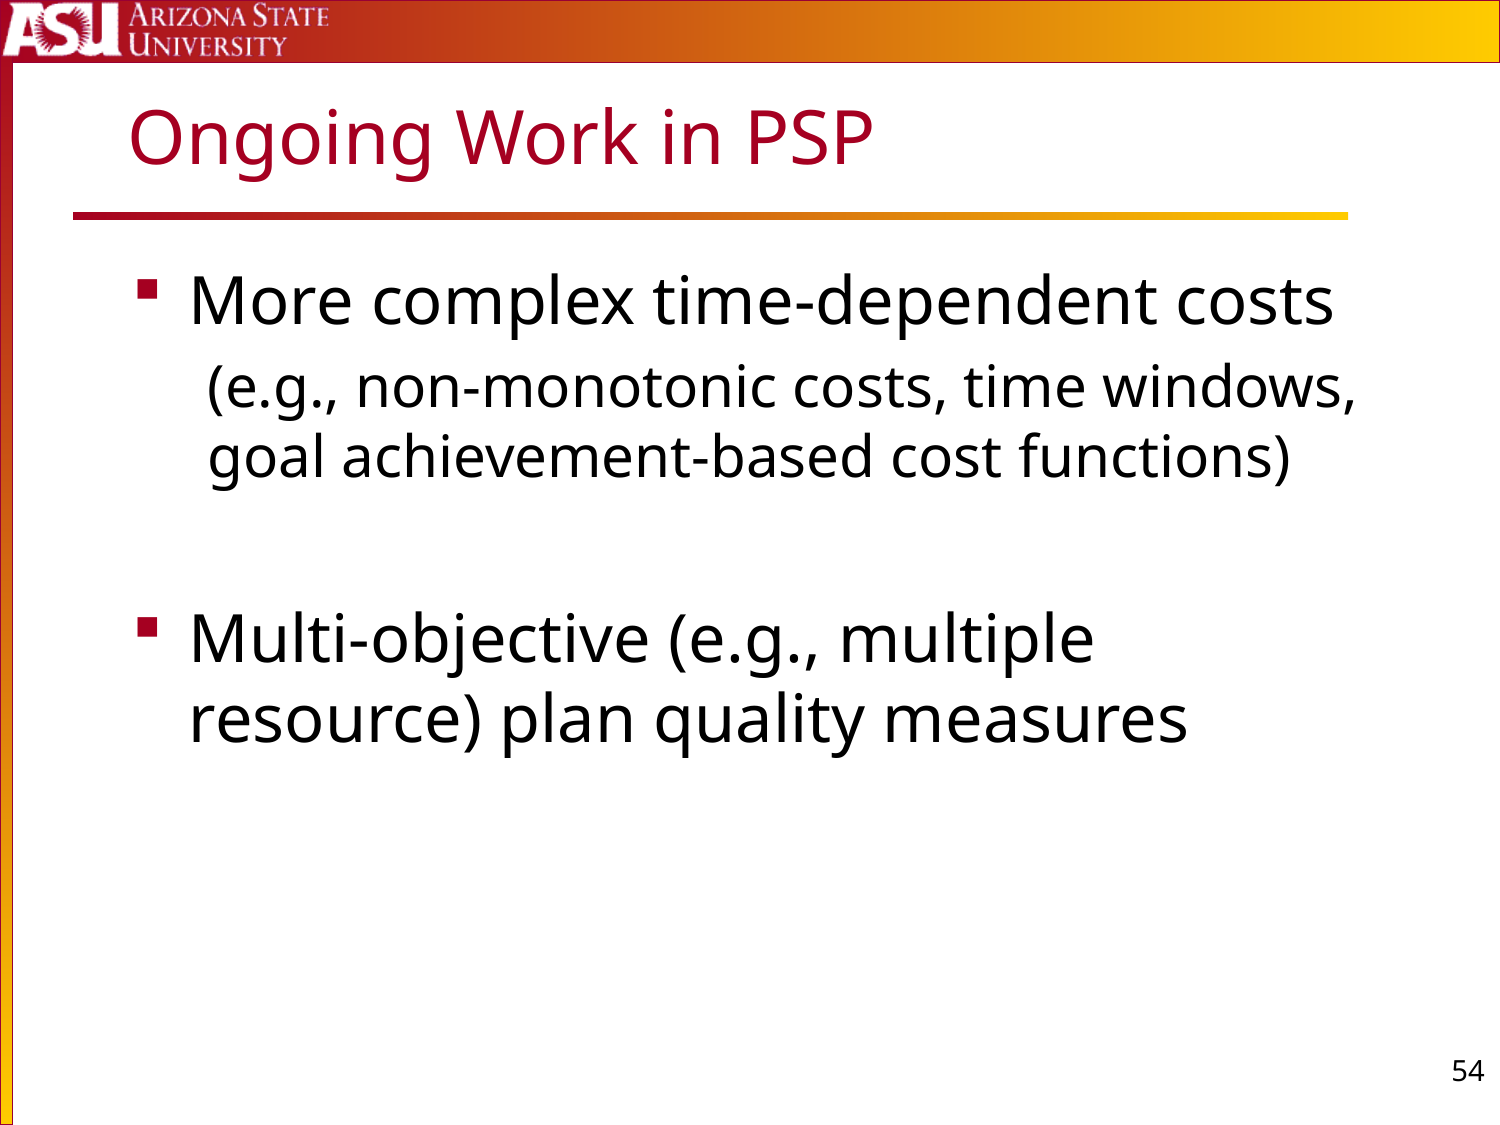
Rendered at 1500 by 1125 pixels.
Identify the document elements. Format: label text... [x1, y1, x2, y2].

picture [0, 0, 332, 60]
slide_number 53 [1187, 1024, 1500, 1100]
list More complex time-dependent costs (e.g., non-monotonic costs, time windows, goal achievement-based cost functions) Multi-objective (e.g., multiple resource) plan quality measures [117, 249, 1393, 1006]
title Ongoing Work in PSP [112, 75, 1391, 188]
